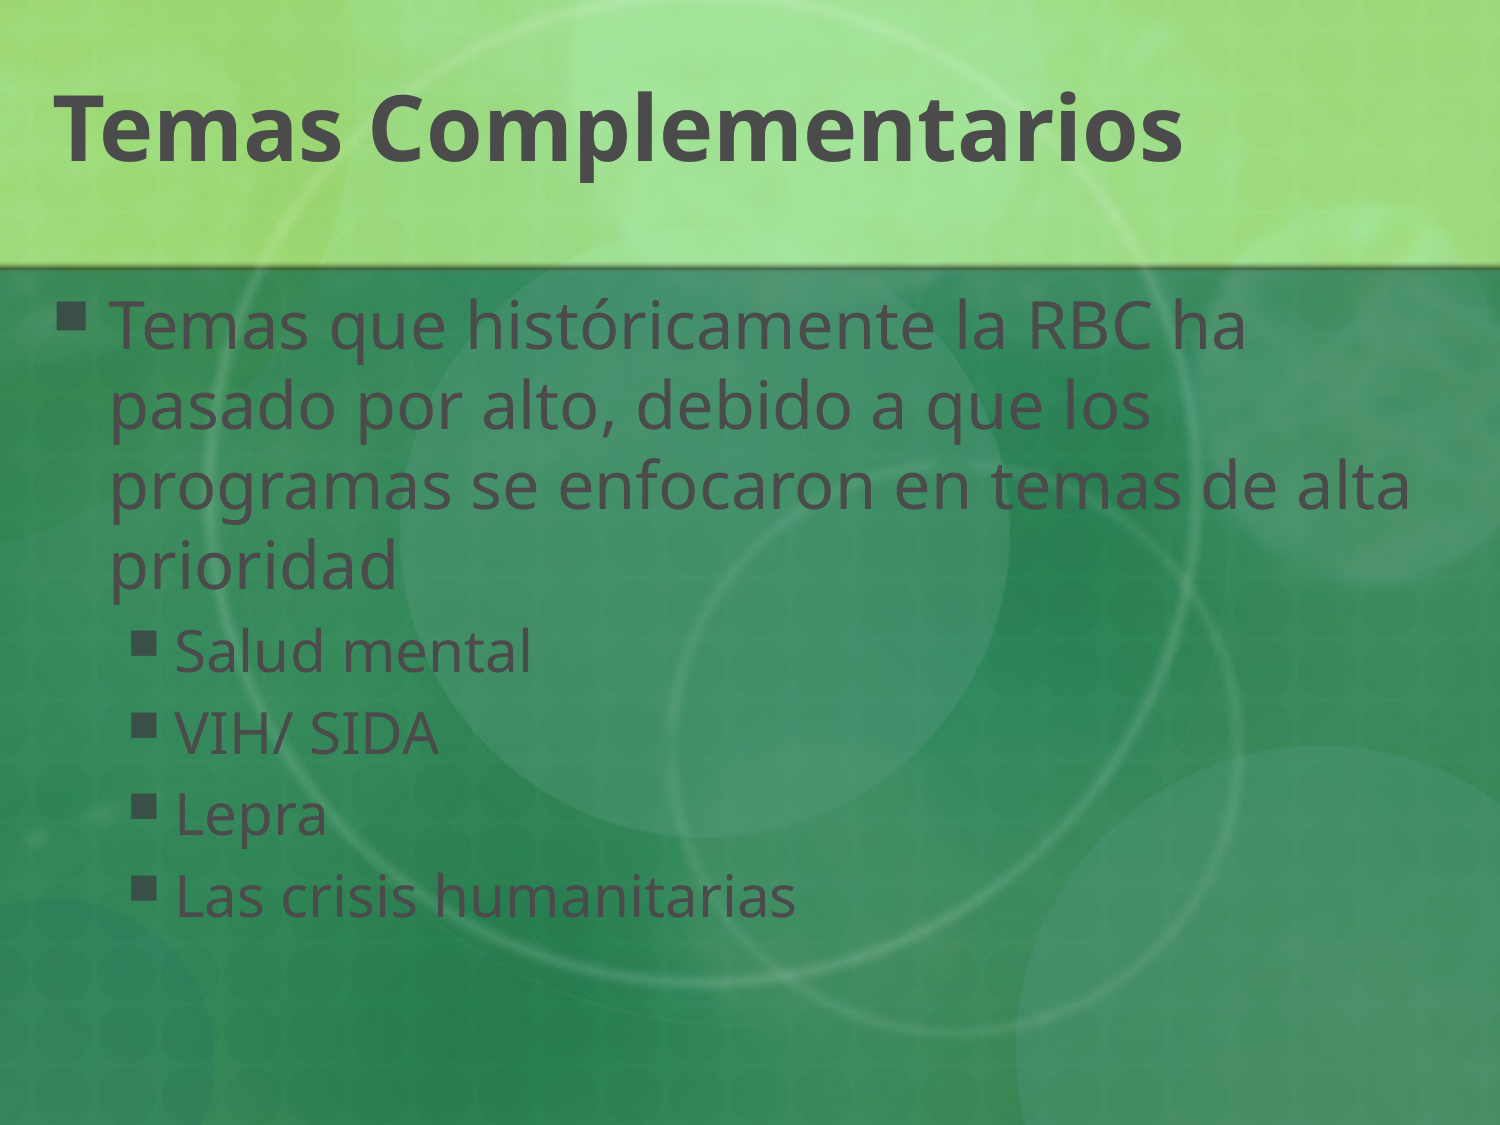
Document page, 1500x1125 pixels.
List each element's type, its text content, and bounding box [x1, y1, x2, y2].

picture [0, 0, 1500, 1125]
title Temas Complementarios [37, 24, 1463, 226]
list Temas que históricamente la RBC ha pasado por alto, debido a que los programas se enfocaron en temas de alta prioridad Salud mental VIH/ SIDA Lepra Las crisis humanitarias [37, 274, 1463, 1101]
